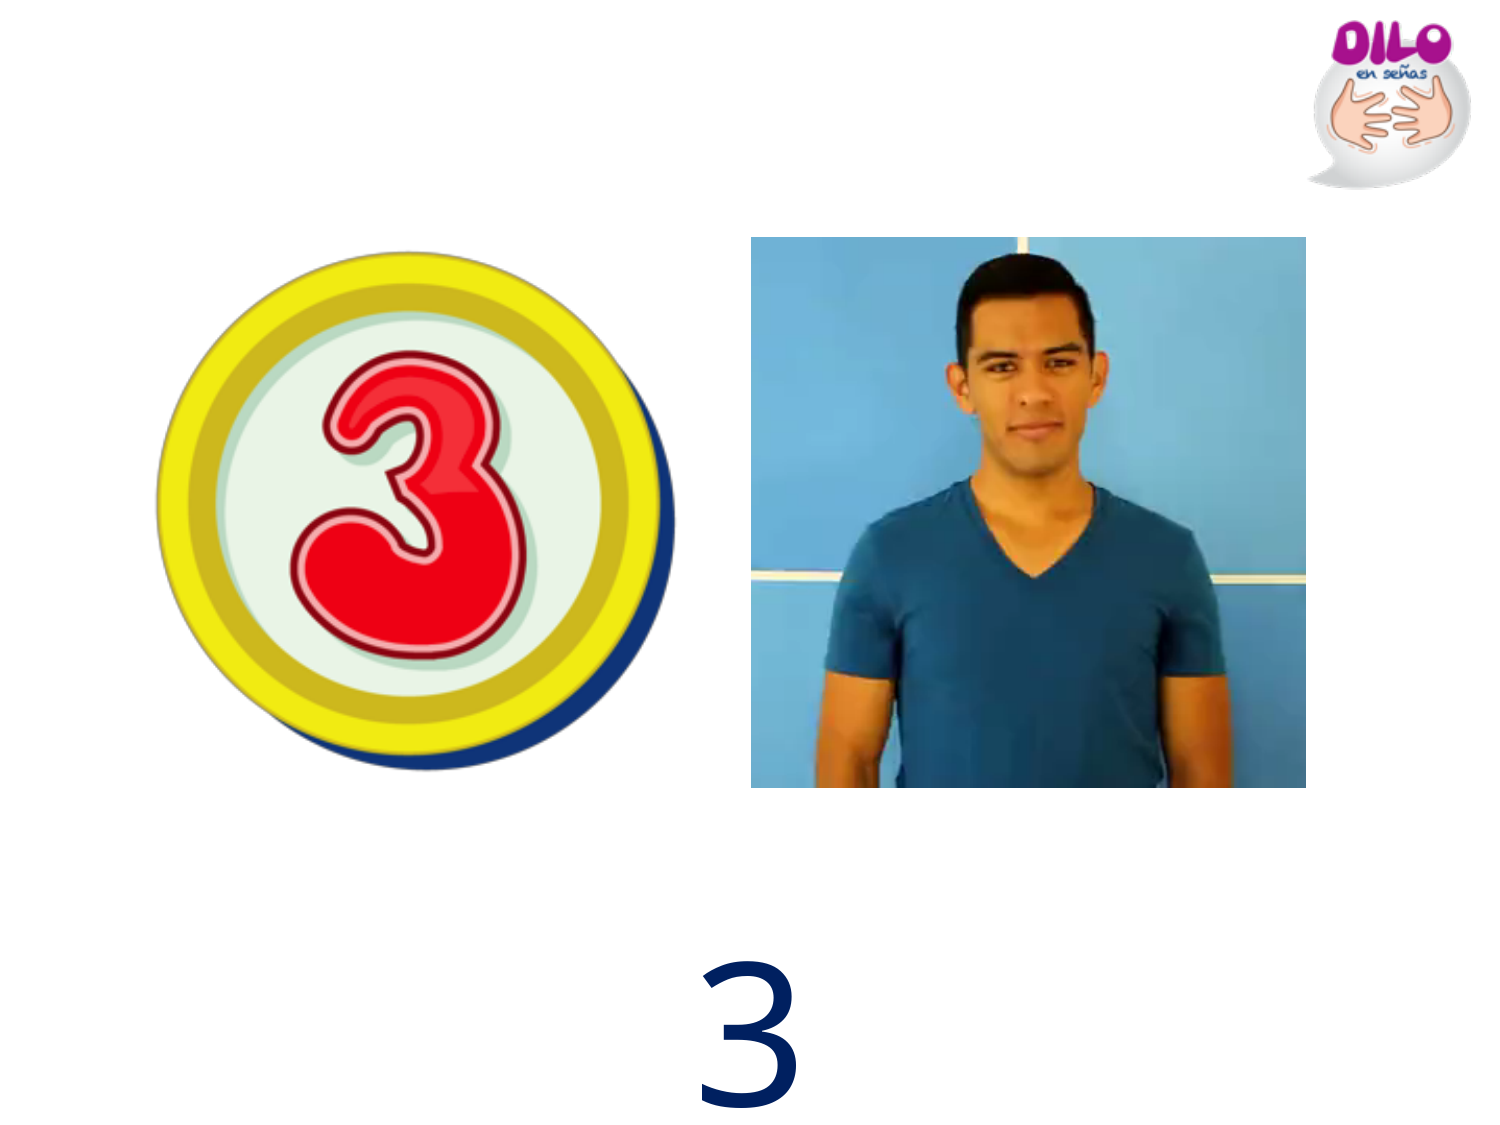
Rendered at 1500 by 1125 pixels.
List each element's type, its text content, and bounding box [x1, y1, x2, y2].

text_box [750, 236, 1306, 789]
picture [1305, 19, 1477, 191]
picture [141, 236, 694, 789]
text_box 3 [321, 879, 1181, 1125]
